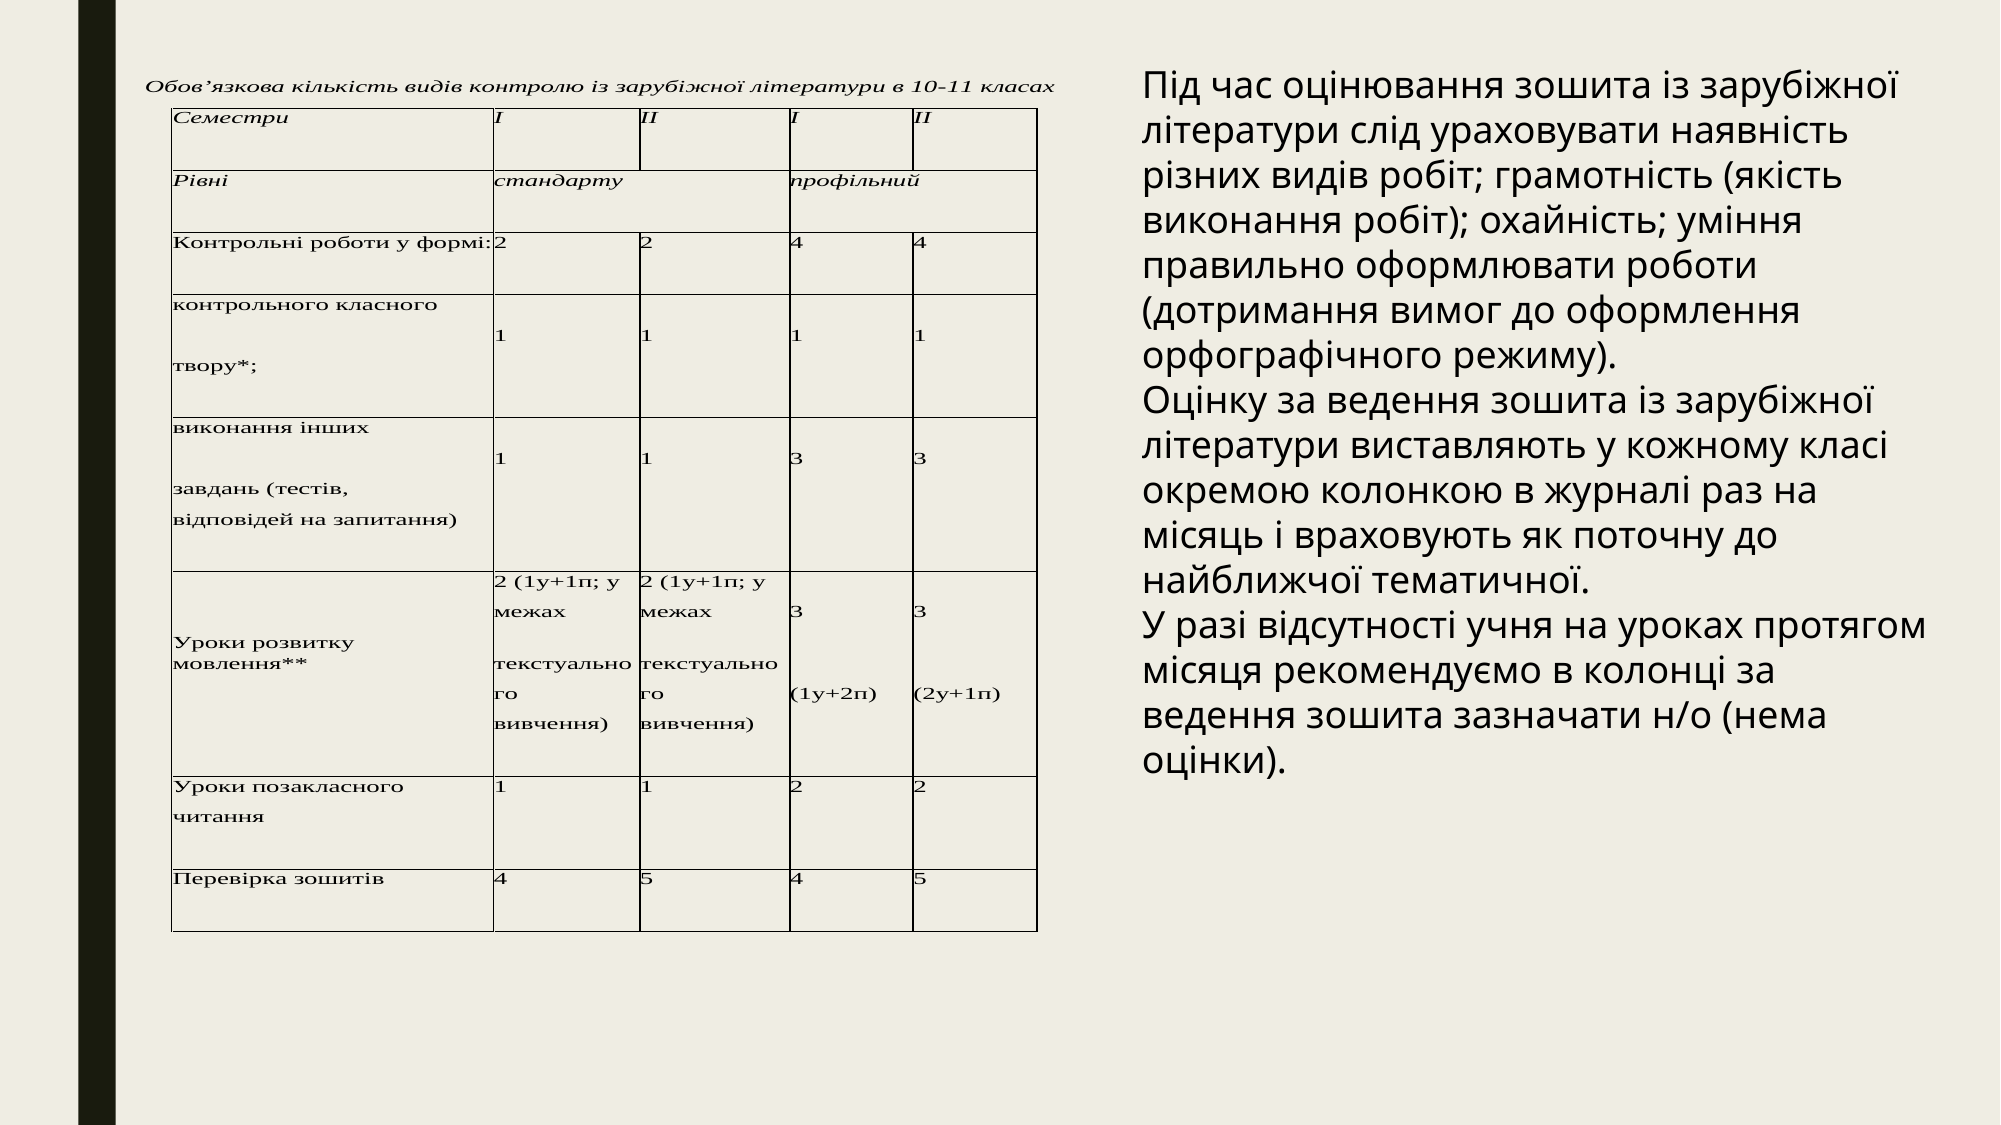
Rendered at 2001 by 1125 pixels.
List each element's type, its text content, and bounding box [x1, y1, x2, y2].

text_box Під час оцінювання зошита із зарубіжної літератури слід ураховувати наявність різних видів робіт; грамотність (якість виконання робіт); охайність; уміння правильно оформлювати роботи (дотримання вимог до оформлення орфографічного режиму). Оцінку за ведення зошита із зарубіжної літератури виставляють у кожному класі окремою колонкою в журналі раз на місяць і враховують як поточну до найближчої тематичної. У разі відсутності учня на уроках протягом місяця рекомендуємо в колонці за ведення зошита зазначати н/о (нема оцінки). [1127, 53, 1952, 834]
picture [144, 76, 1066, 963]
